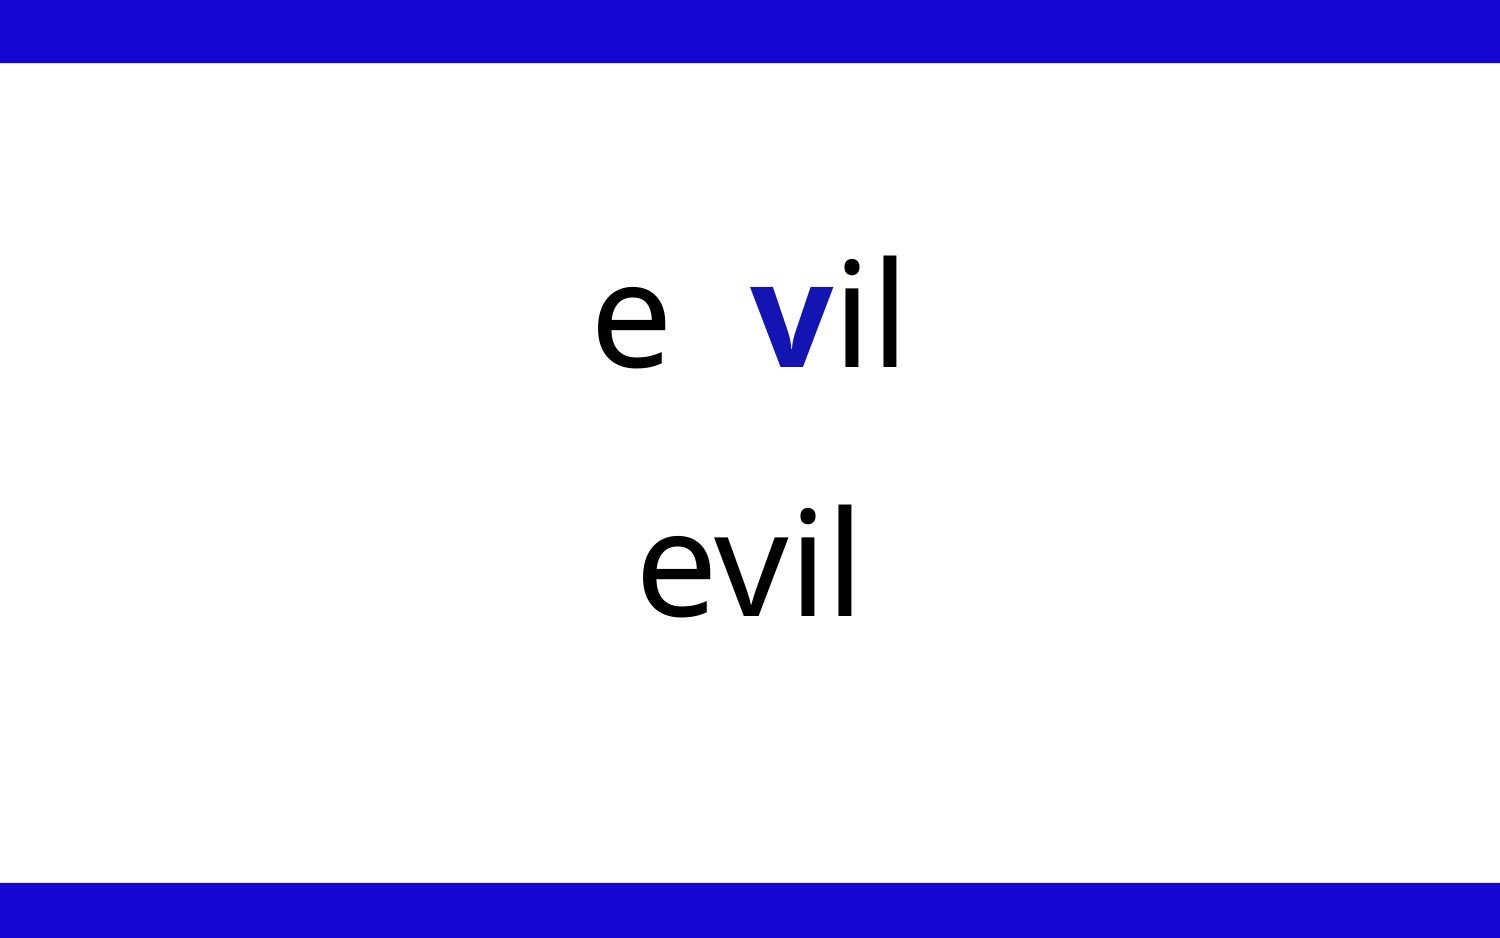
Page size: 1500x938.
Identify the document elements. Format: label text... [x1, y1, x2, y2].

text_box [0, 0, 1500, 64]
text_box evil [0, 481, 1500, 656]
text_box [0, 882, 1500, 938]
text_box e vil [0, 233, 1500, 408]
